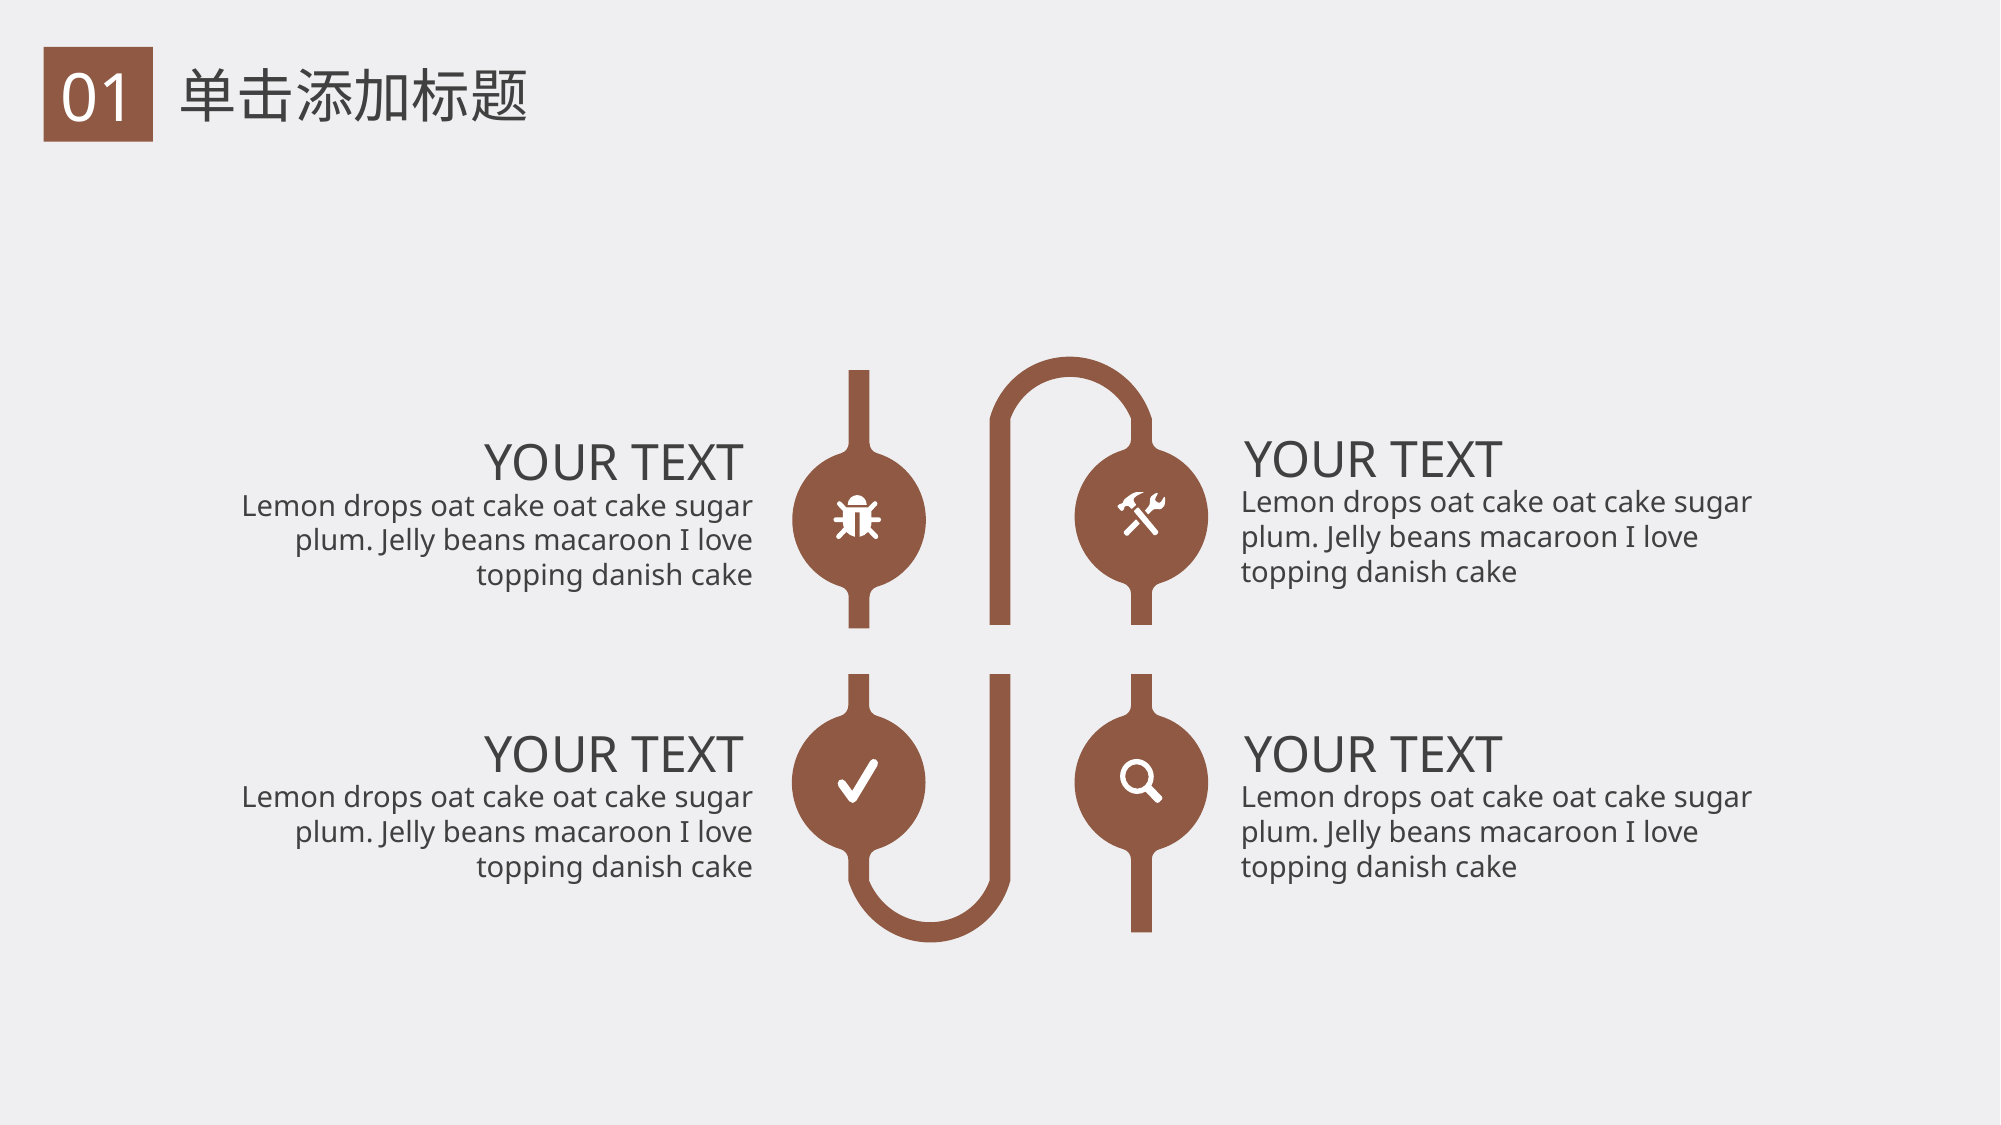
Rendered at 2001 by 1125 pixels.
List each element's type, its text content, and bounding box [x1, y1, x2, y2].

text_box 01 [43, 46, 153, 142]
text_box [1216, 714, 1808, 903]
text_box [791, 356, 1209, 943]
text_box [1216, 420, 1808, 608]
text_box 单击添加标题 [163, 52, 626, 137]
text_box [186, 714, 772, 903]
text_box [186, 423, 772, 611]
